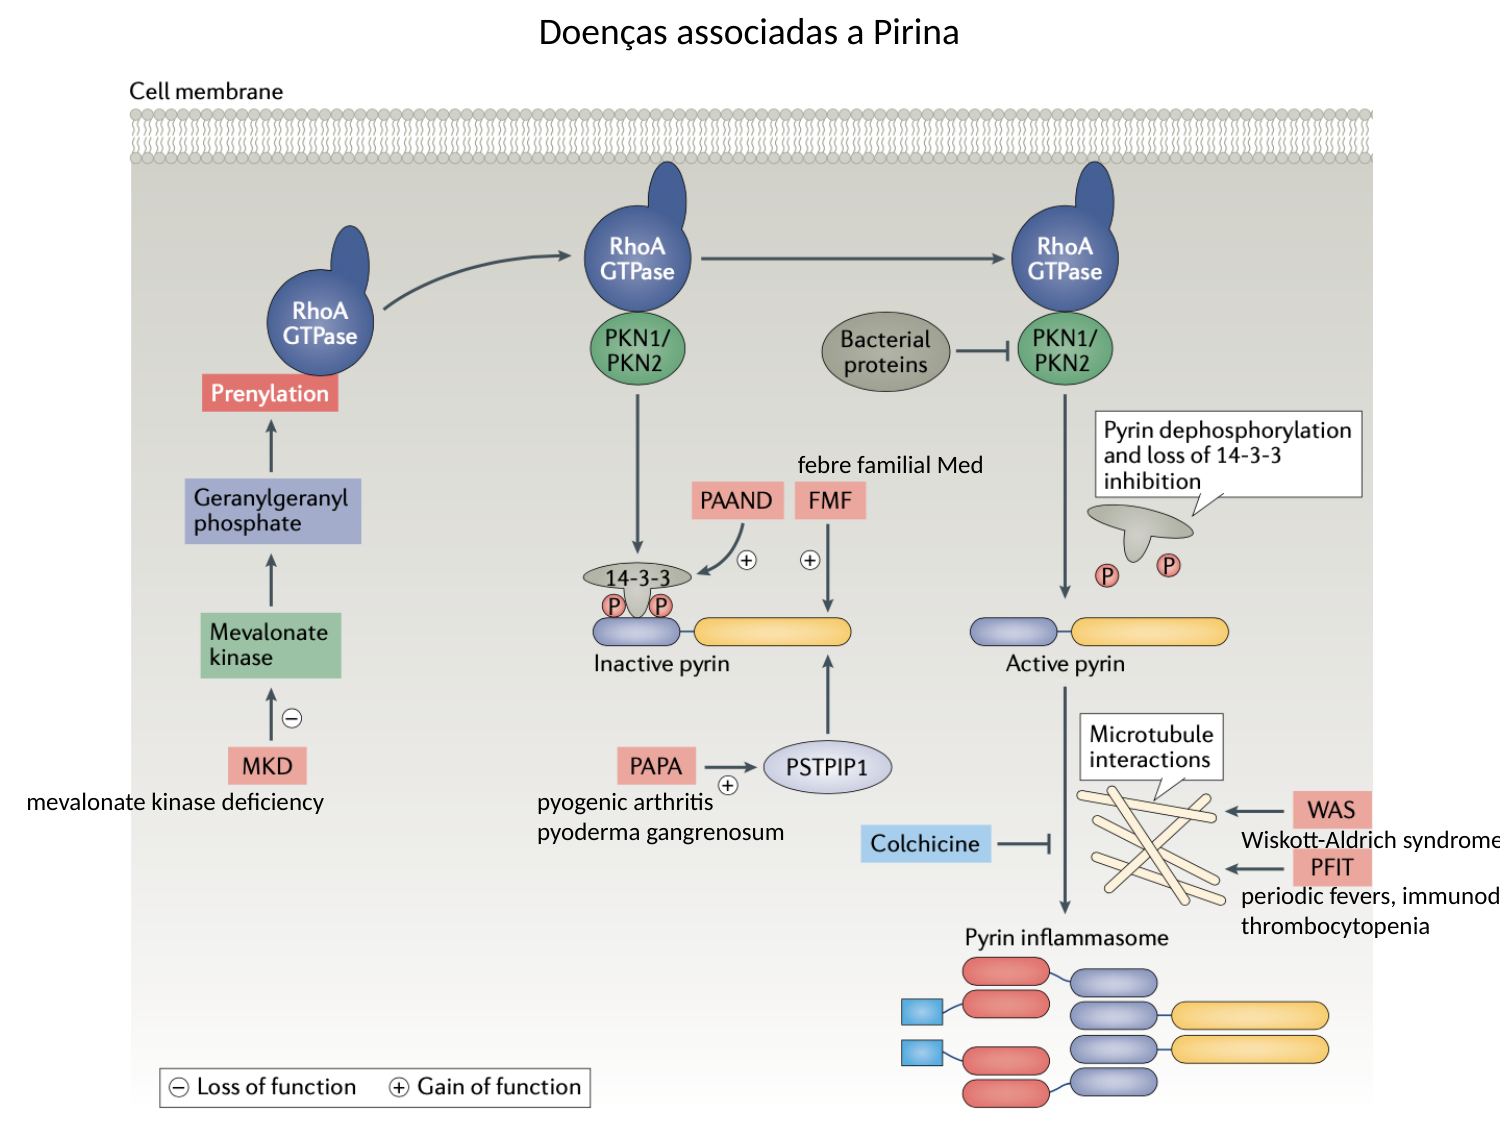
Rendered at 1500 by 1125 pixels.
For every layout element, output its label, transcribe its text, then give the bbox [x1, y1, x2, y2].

text_box periodic fevers, immunod thrombocytopenia [1373, 872, 1500, 947]
text_box mevalonate kinase deficiency [11, 778, 126, 823]
text_box Wiskott-Aldrich syndrome [1373, 816, 1500, 861]
picture [126, 71, 1373, 1111]
text_box Doenças associadas a Pirina [524, 0, 976, 60]
